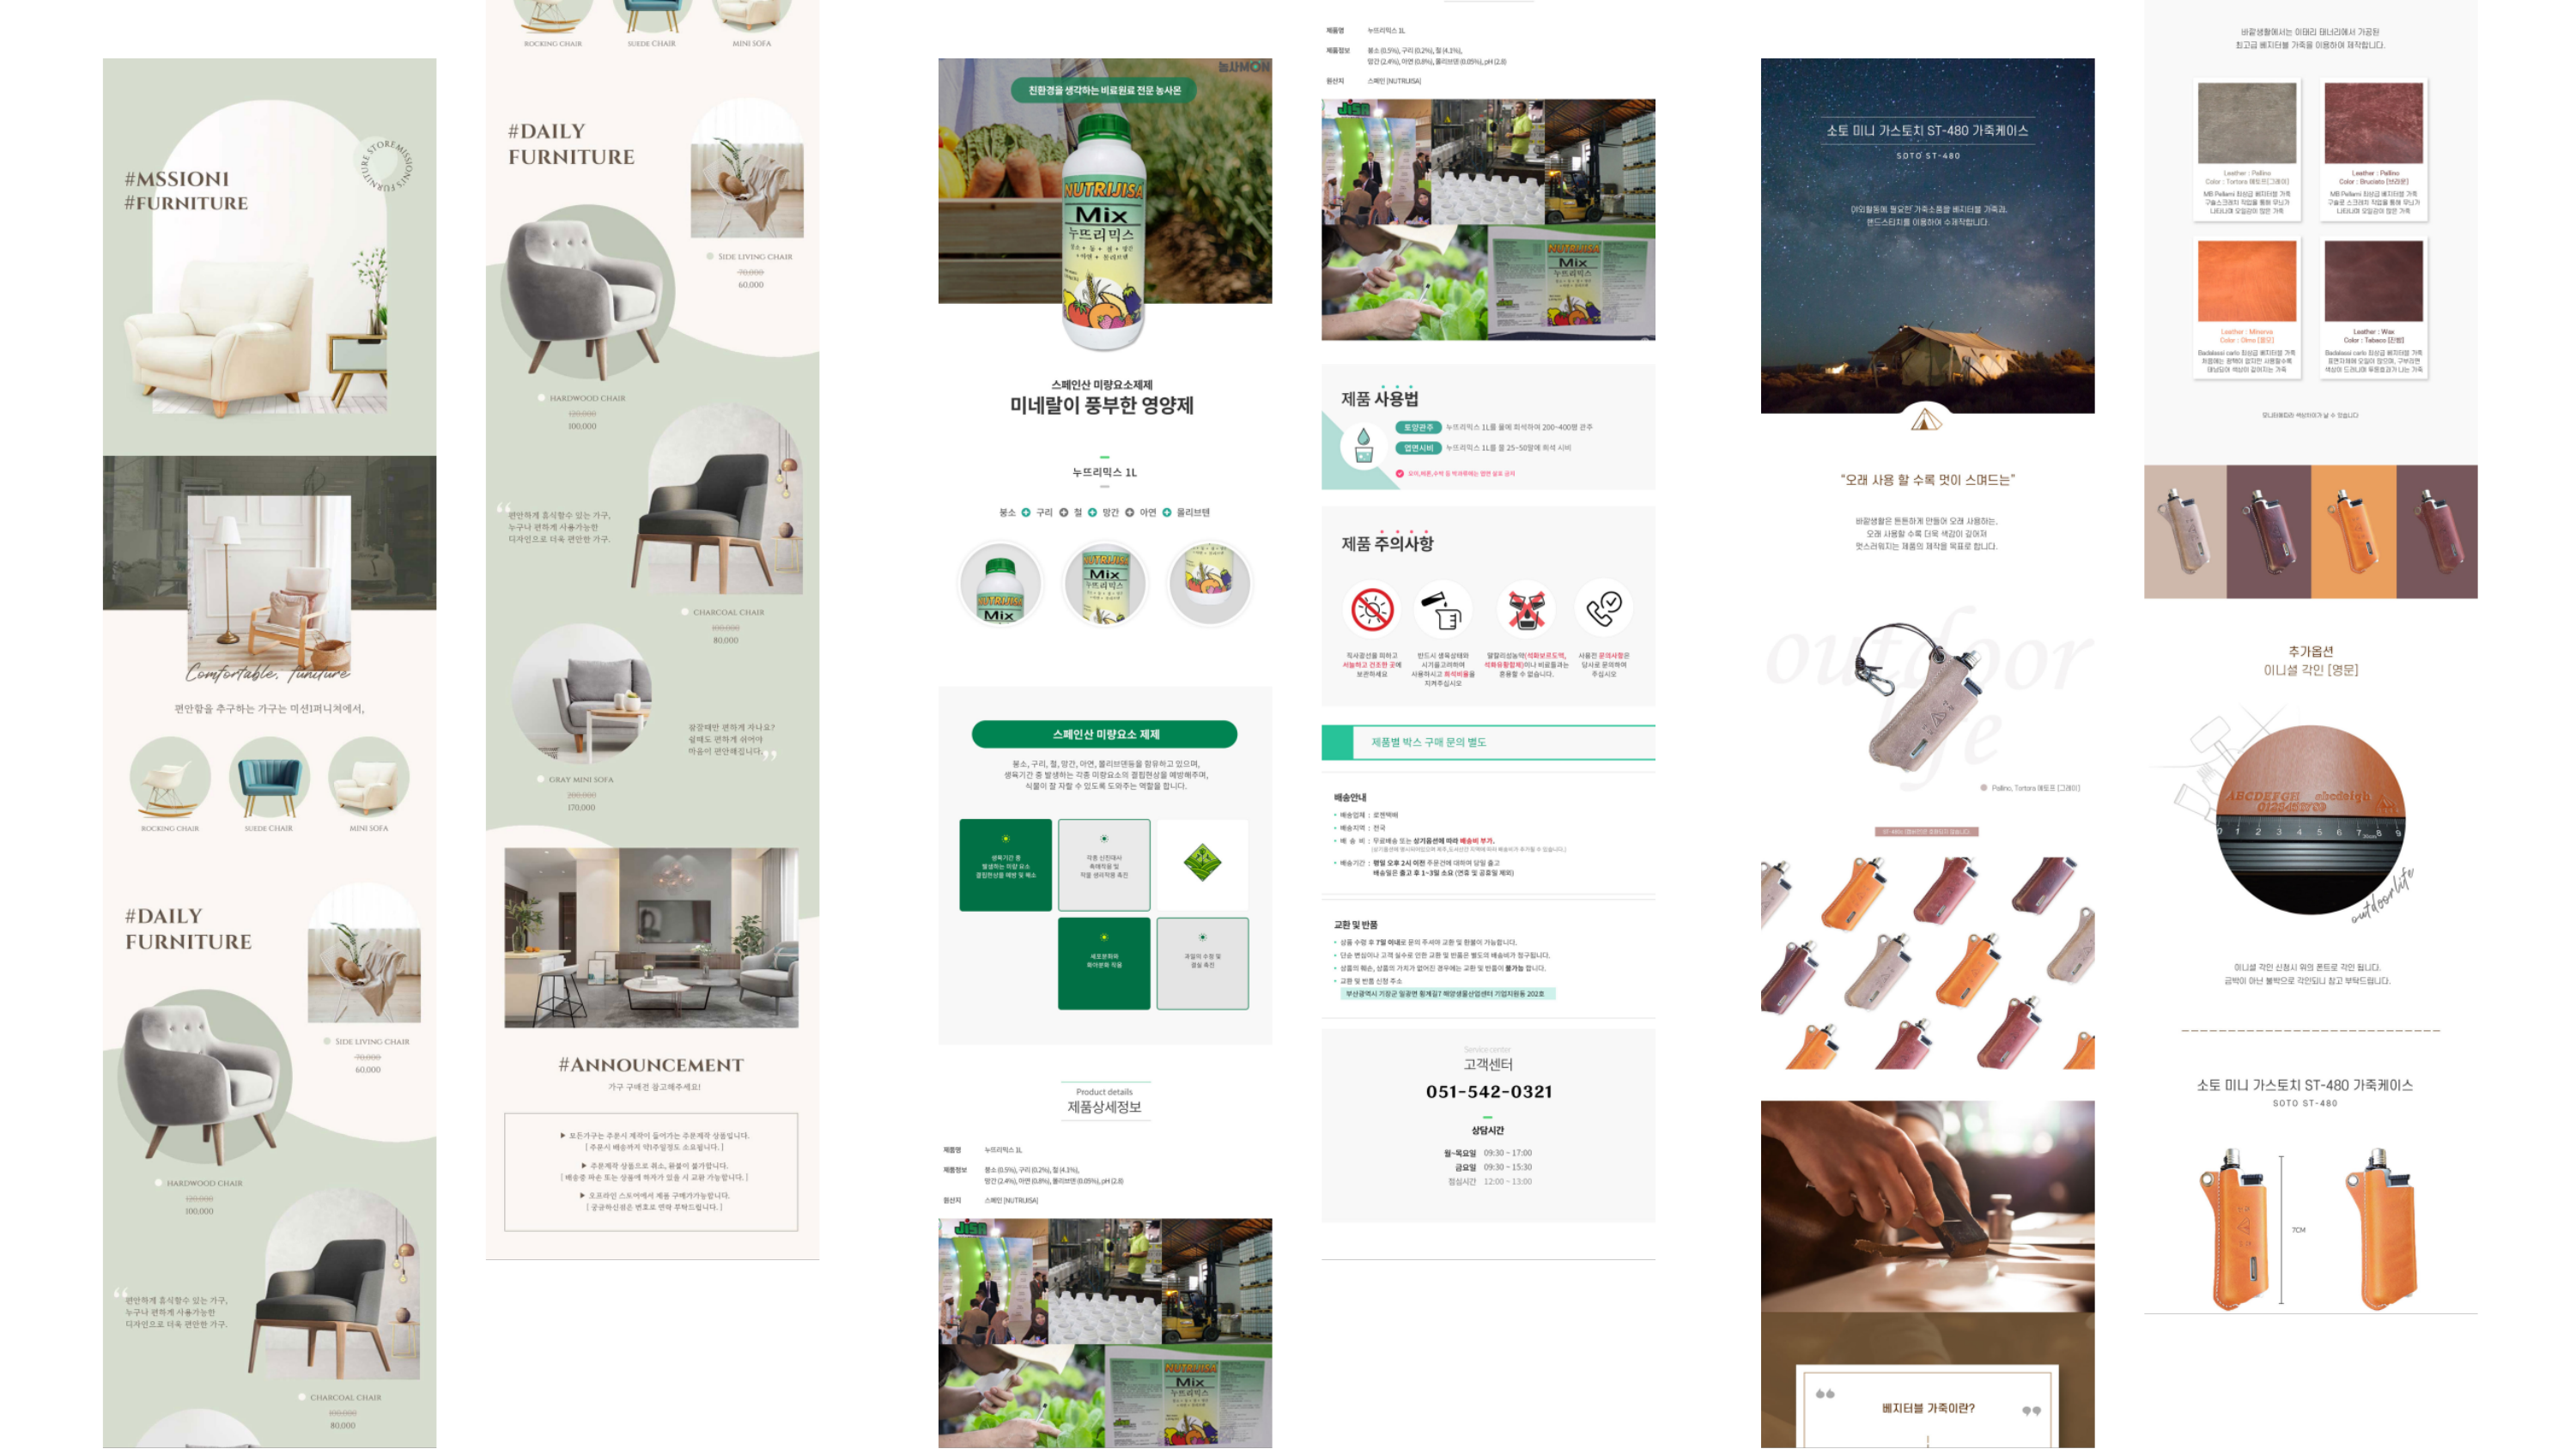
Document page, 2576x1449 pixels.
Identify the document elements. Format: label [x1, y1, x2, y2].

text_box [1761, 58, 2095, 1449]
text_box [2144, 0, 2478, 1315]
text_box [485, 0, 820, 1261]
text_box [939, 58, 1273, 1449]
text_box [1321, 0, 1656, 1261]
text_box [102, 58, 437, 1449]
